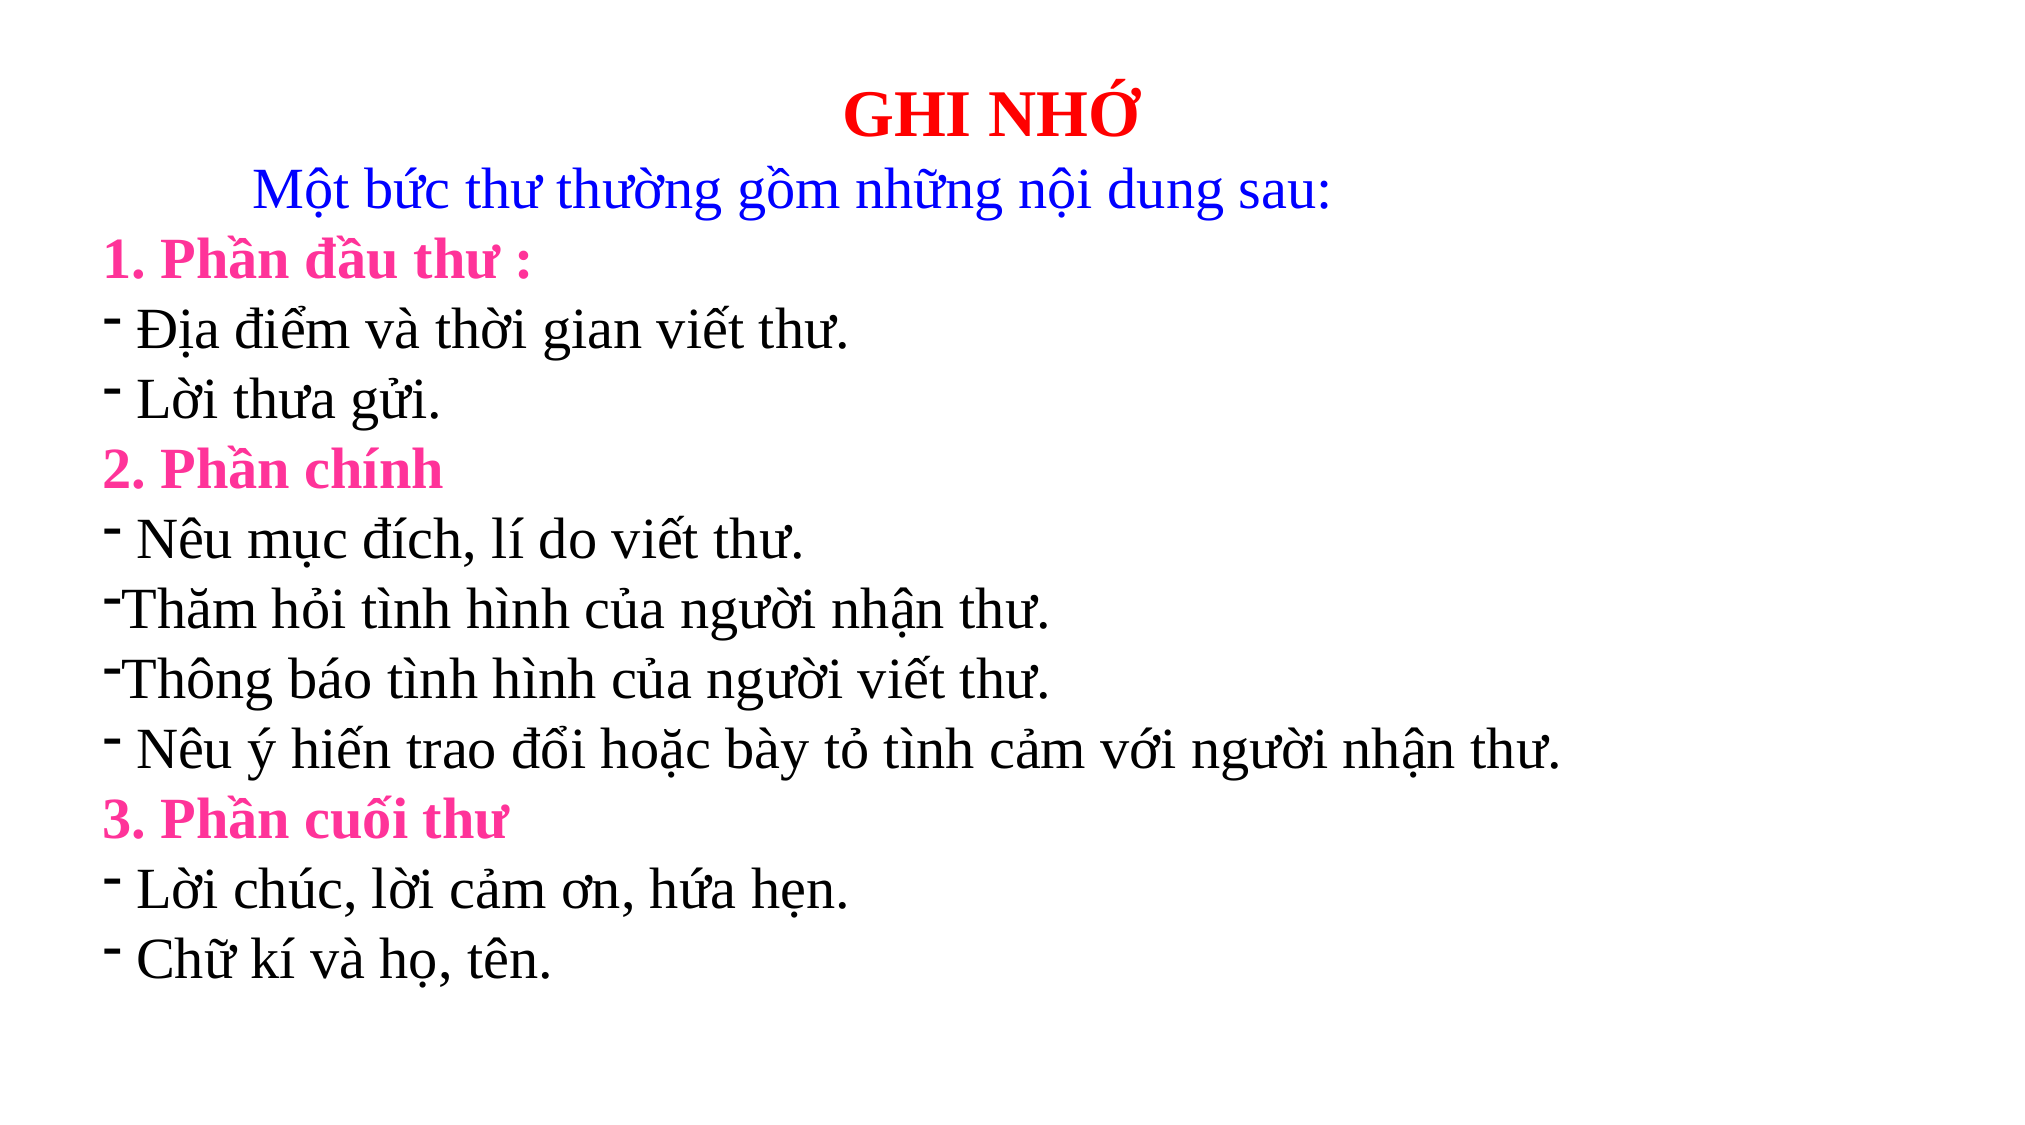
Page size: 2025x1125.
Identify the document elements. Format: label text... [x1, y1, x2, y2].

list GHI NHỚ Một bức thư thường gồm những nội dung sau: 1. Phần đầu thư : Địa điểm và thời gian viết thư. Lời thưa gửi. 2. Phần chính Nêu mục đích, lí do viết thư. Thăm hỏi tình hình của người nhận thư. Thông báo tình hình của người viết thư. Nêu ý hiến trao đổi hoặc bày tỏ tình cảm với người nhận thư. 3. Phần cuối thư Lời chúc, lời cảm ơn, hứa hẹn. Chữ kí và họ, tên. [87, 62, 1888, 1017]
